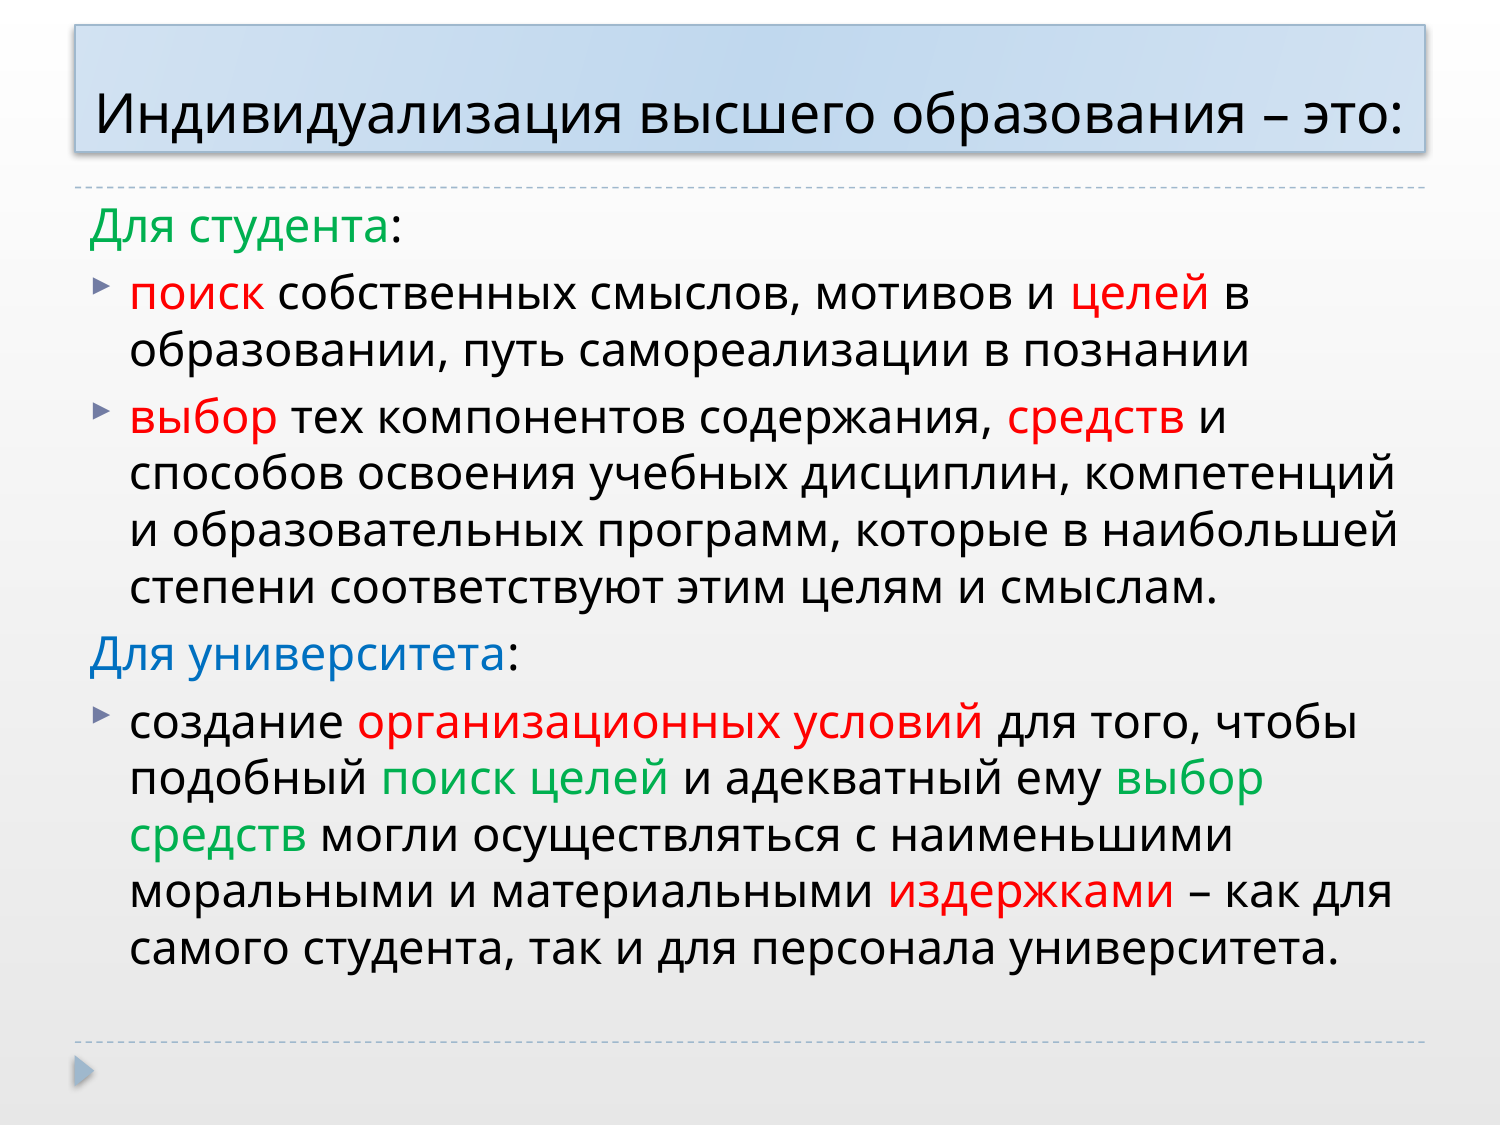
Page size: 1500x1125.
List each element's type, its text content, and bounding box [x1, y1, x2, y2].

list Для студента: поиск собственных смыслов, мотивов и целей в образовании, путь самореализации в познании выбор тех компонентов содержания, средств и способов освоения учебных дисциплин, компетенций и образовательных программ, которые в наибольшей степени соответствуют этим целям и смыслам. Для университета: создание организационных условий для того, чтобы подобный поиск целей и адекватный ему выбор средств могли осуществляться с наименьшими моральными и материальными издержками – как для самого студента, так и для персонала университета. [75, 187, 1425, 1043]
title Индивидуализация высшего образования – это: [74, 24, 1426, 153]
